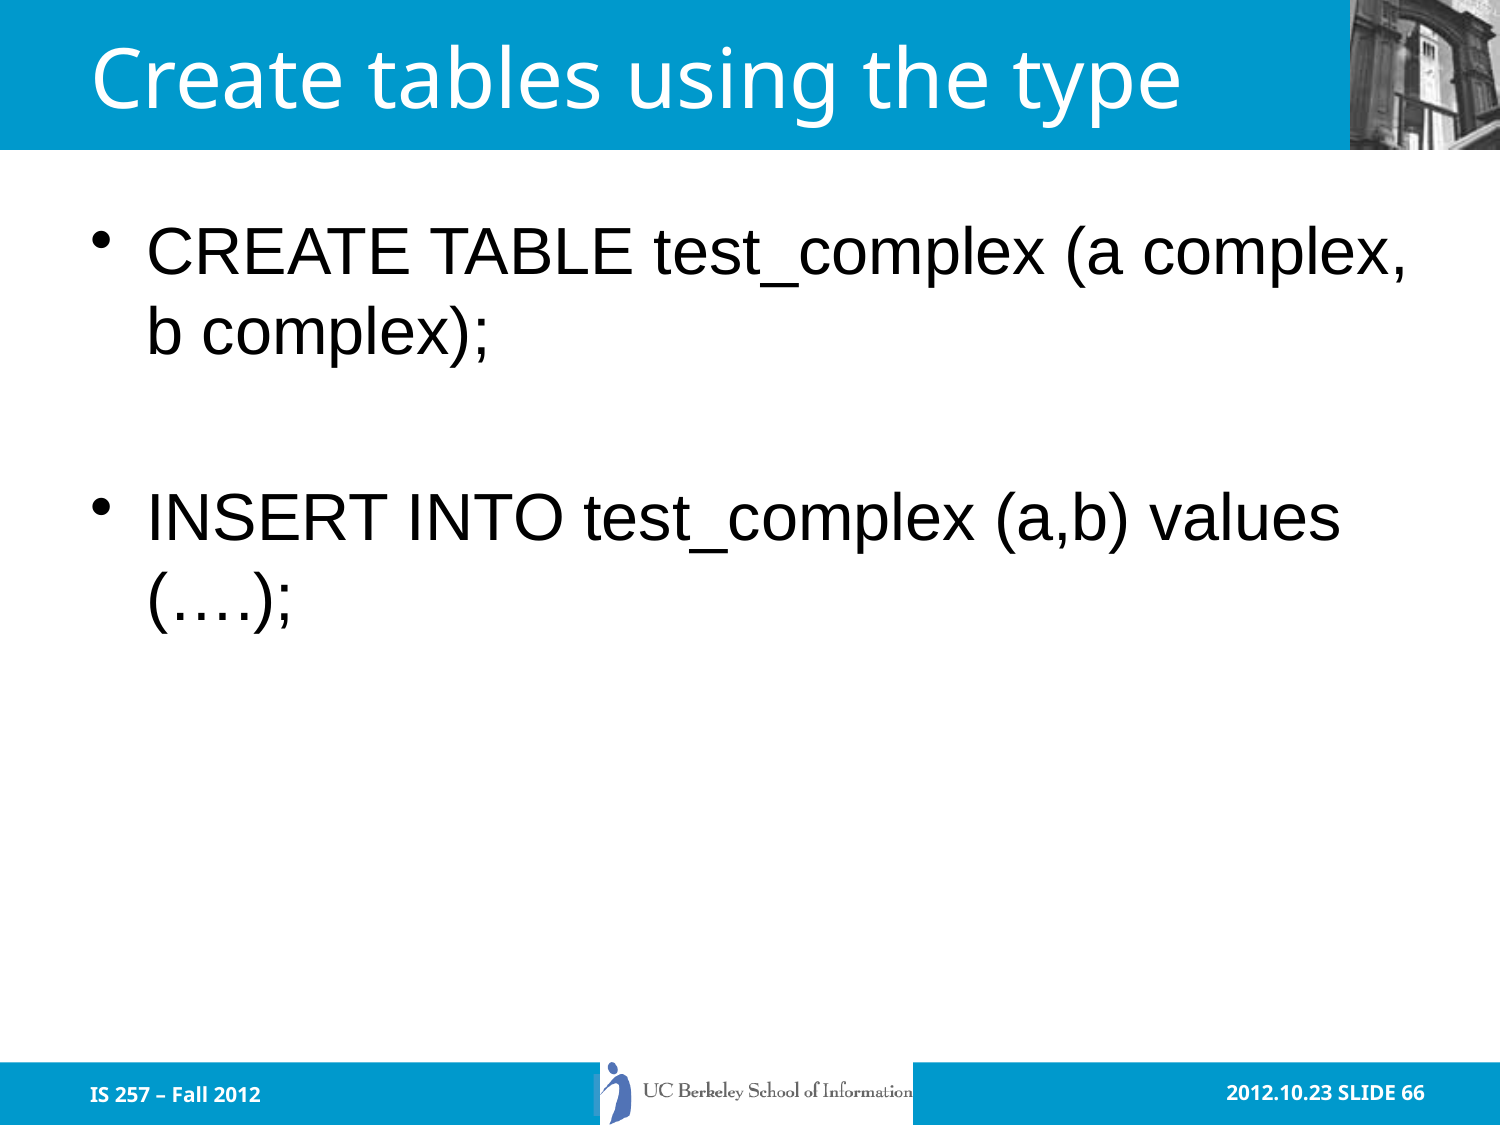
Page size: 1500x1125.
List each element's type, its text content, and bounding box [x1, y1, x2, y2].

picture [1351, 0, 1500, 150]
slide_number IS 257 – Fall 2012 [75, 1062, 388, 1125]
picture [594, 1062, 912, 1125]
title Create tables using the type [75, 0, 1350, 150]
list CREATE TABLE test_complex (a complex, b complex); INSERT INTO test_complex (a,b) values (….); [75, 200, 1425, 1013]
